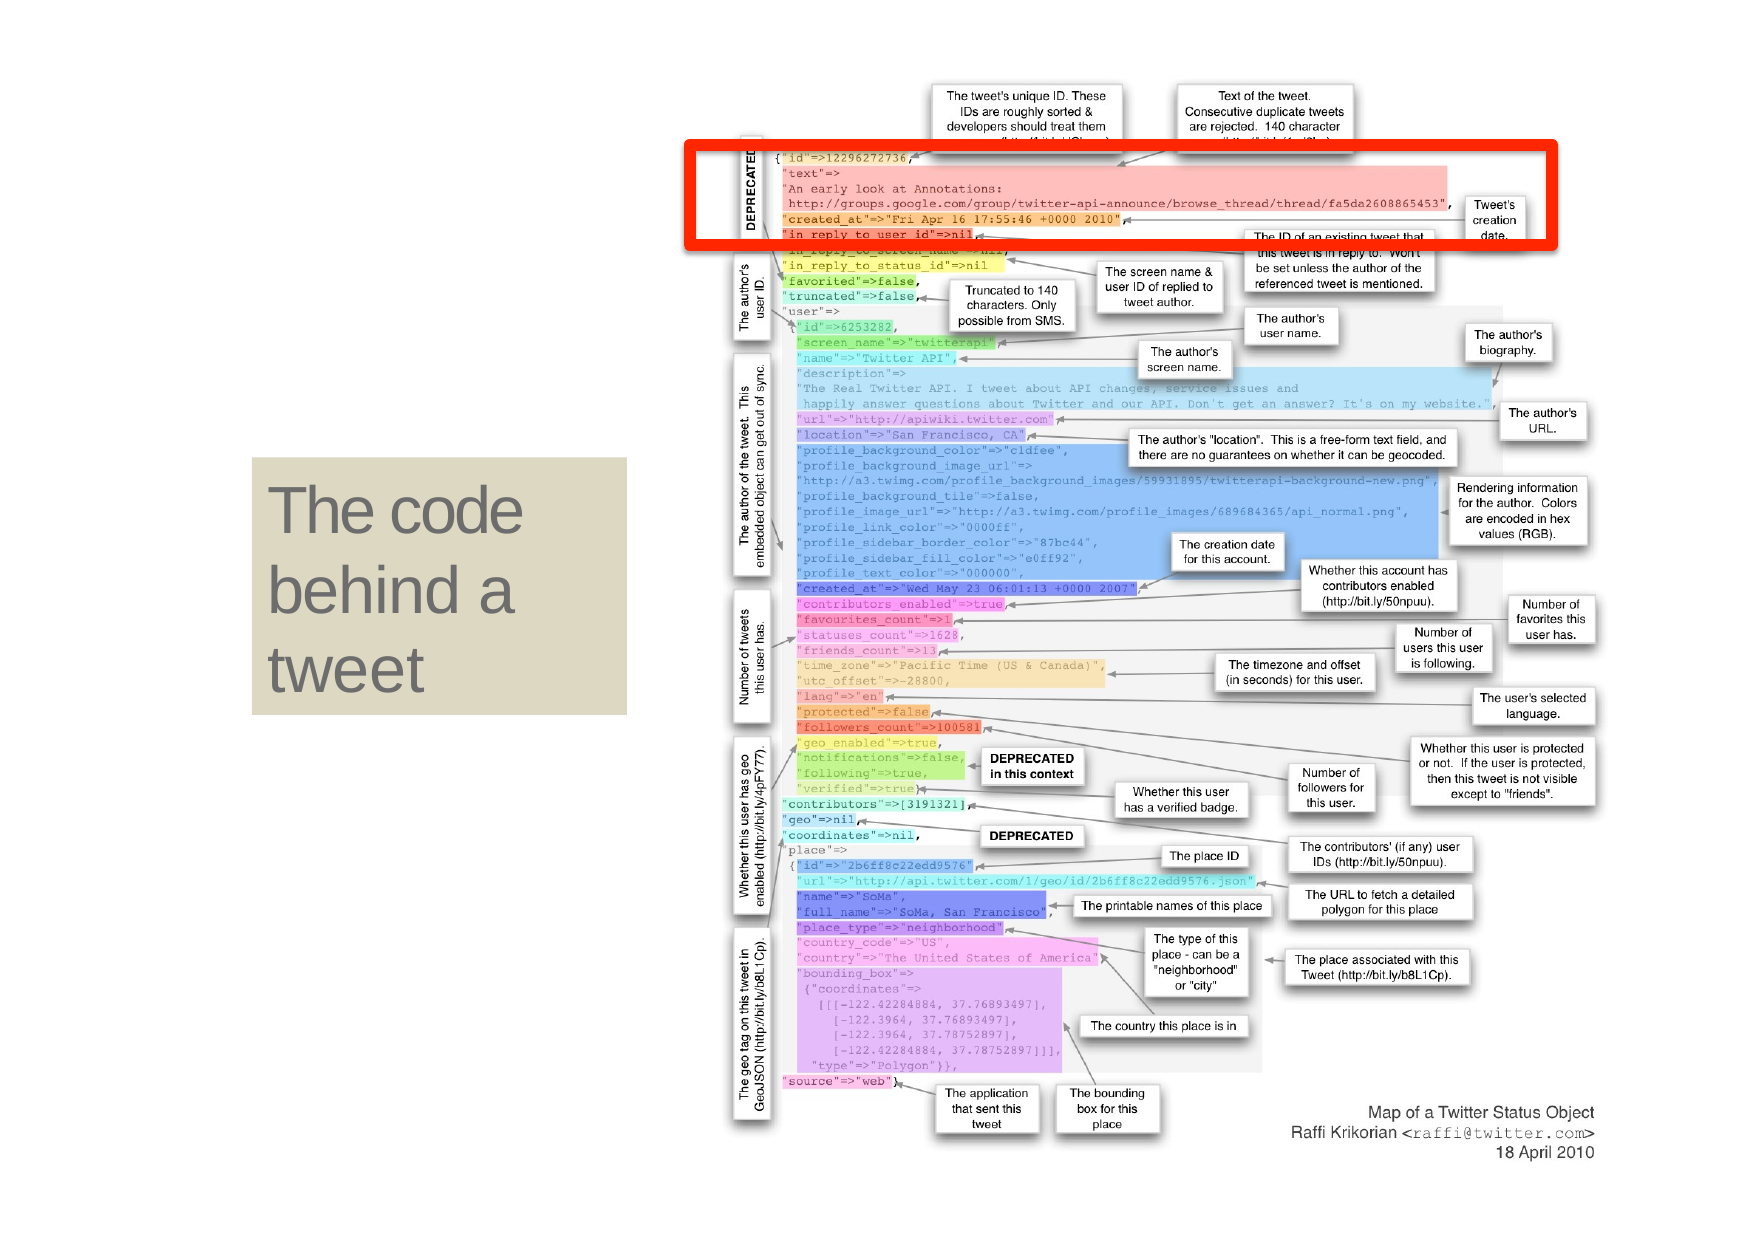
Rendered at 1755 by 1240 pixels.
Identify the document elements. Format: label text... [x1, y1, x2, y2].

text_box [701, 57, 1627, 1176]
text_box [675, 135, 1566, 262]
text_box [251, 457, 627, 715]
text_box The code behind a tweet [264, 468, 540, 704]
text_box [689, 144, 1552, 245]
